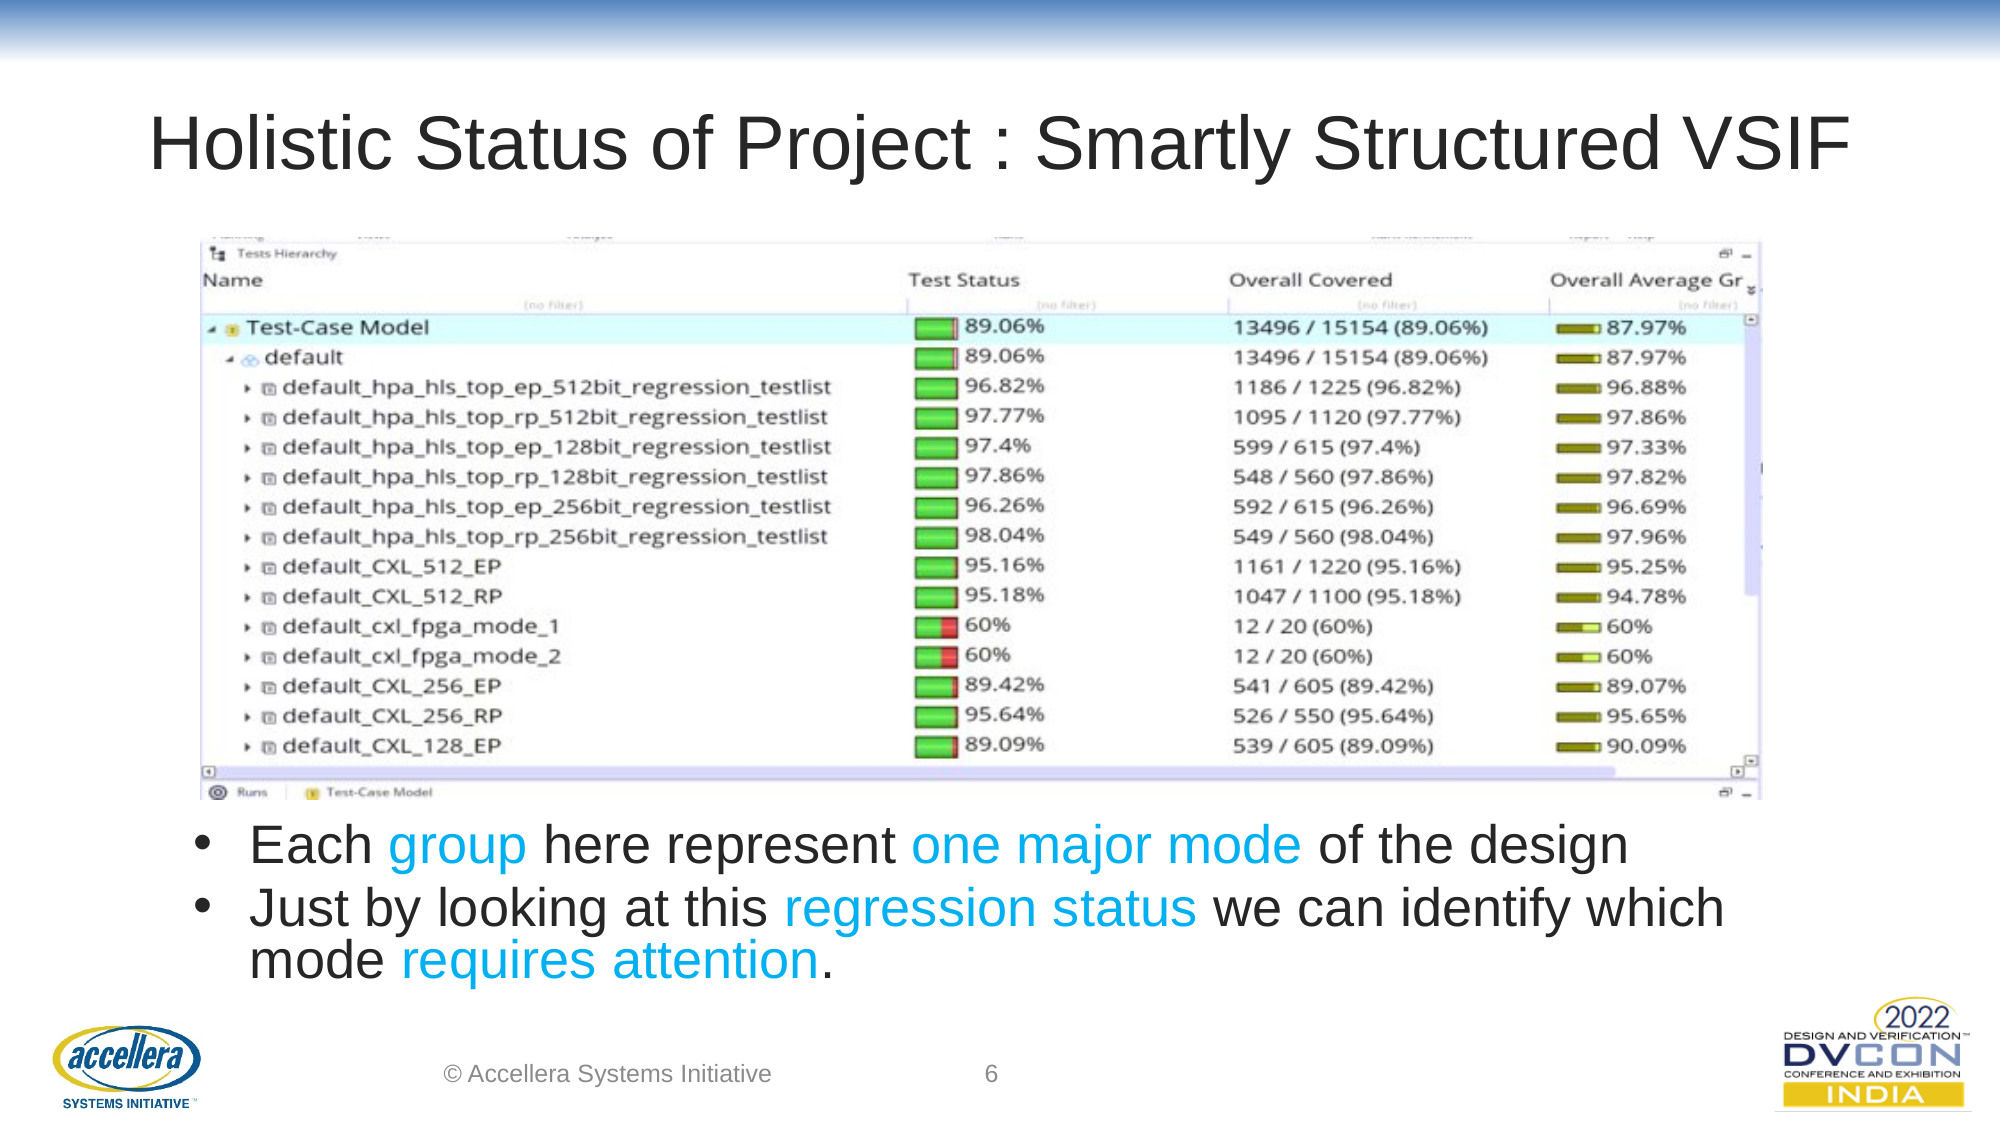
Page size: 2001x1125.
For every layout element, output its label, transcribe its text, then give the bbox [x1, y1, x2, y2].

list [199, 237, 1763, 800]
slide_number 6 [800, 1042, 1184, 1103]
title Holistic Status of Project : Smartly Structured VSIF [99, 45, 1900, 233]
picture [48, 1021, 204, 1112]
footer © Accellera Systems Initiative [366, 1042, 800, 1103]
text_box Each group here represent one major mode of the design​ Just by looking at this regression status we can identify which mode requires attention. [178, 815, 1784, 997]
picture [1775, 987, 1972, 1113]
